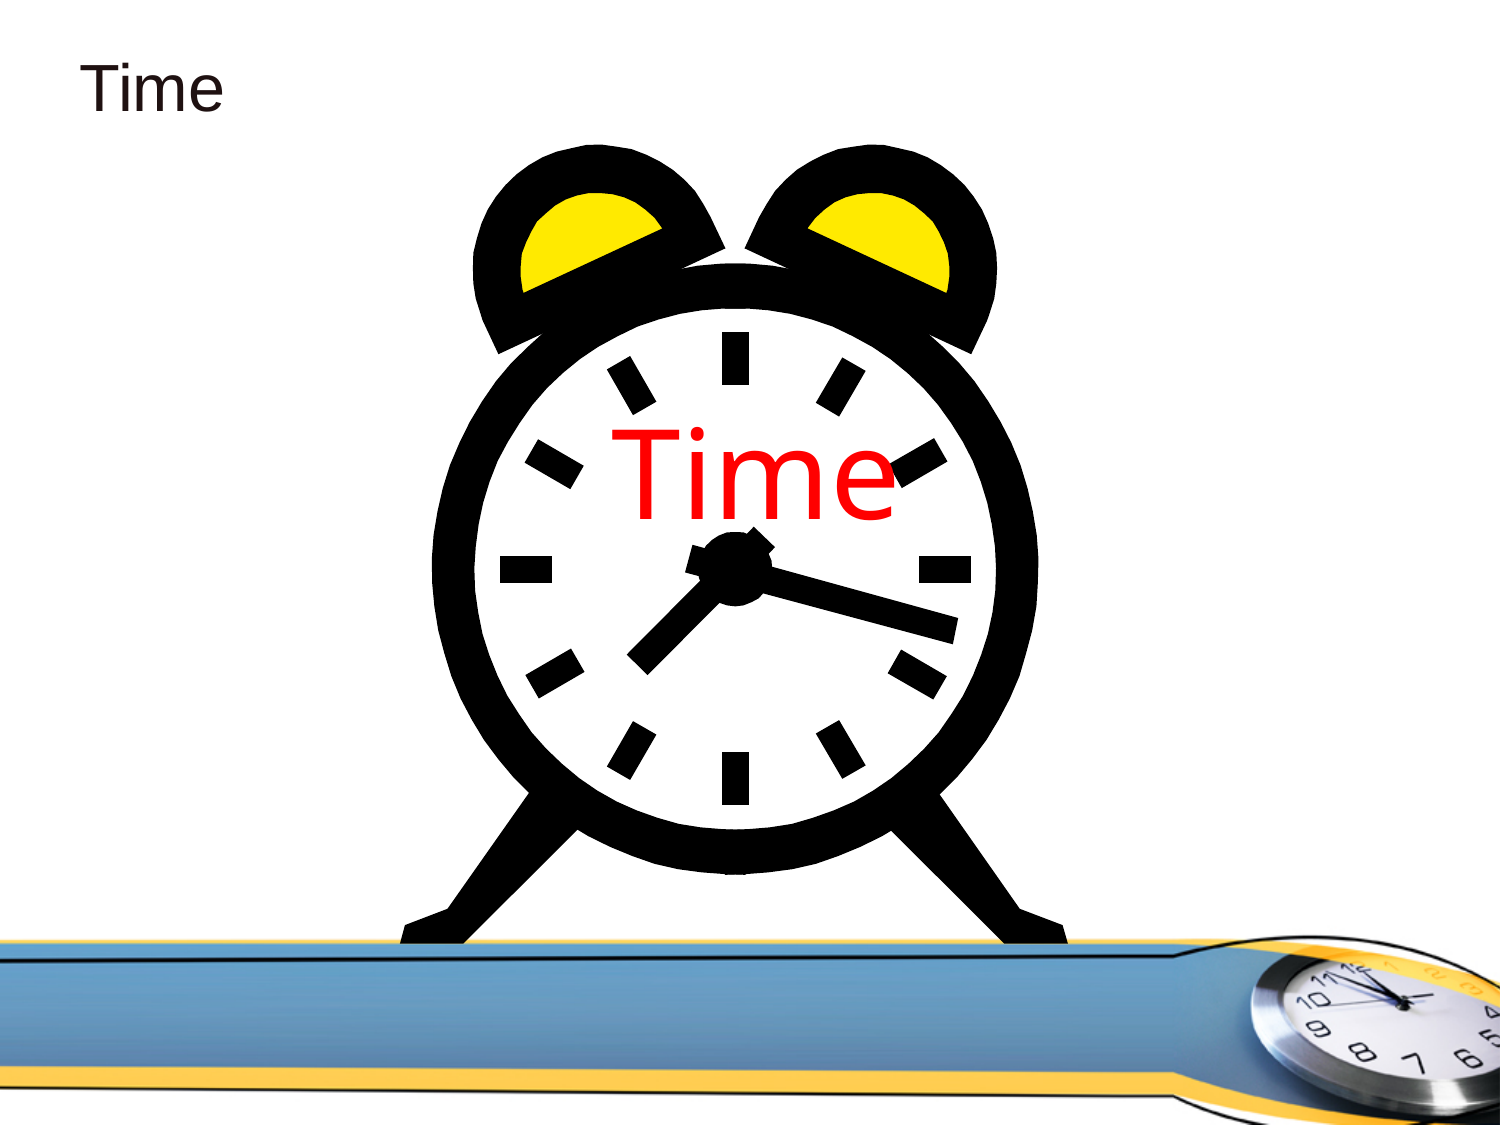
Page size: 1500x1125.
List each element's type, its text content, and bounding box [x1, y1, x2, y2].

picture [0, 0, 1500, 1125]
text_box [399, 137, 1076, 951]
title Time [64, 42, 1057, 126]
